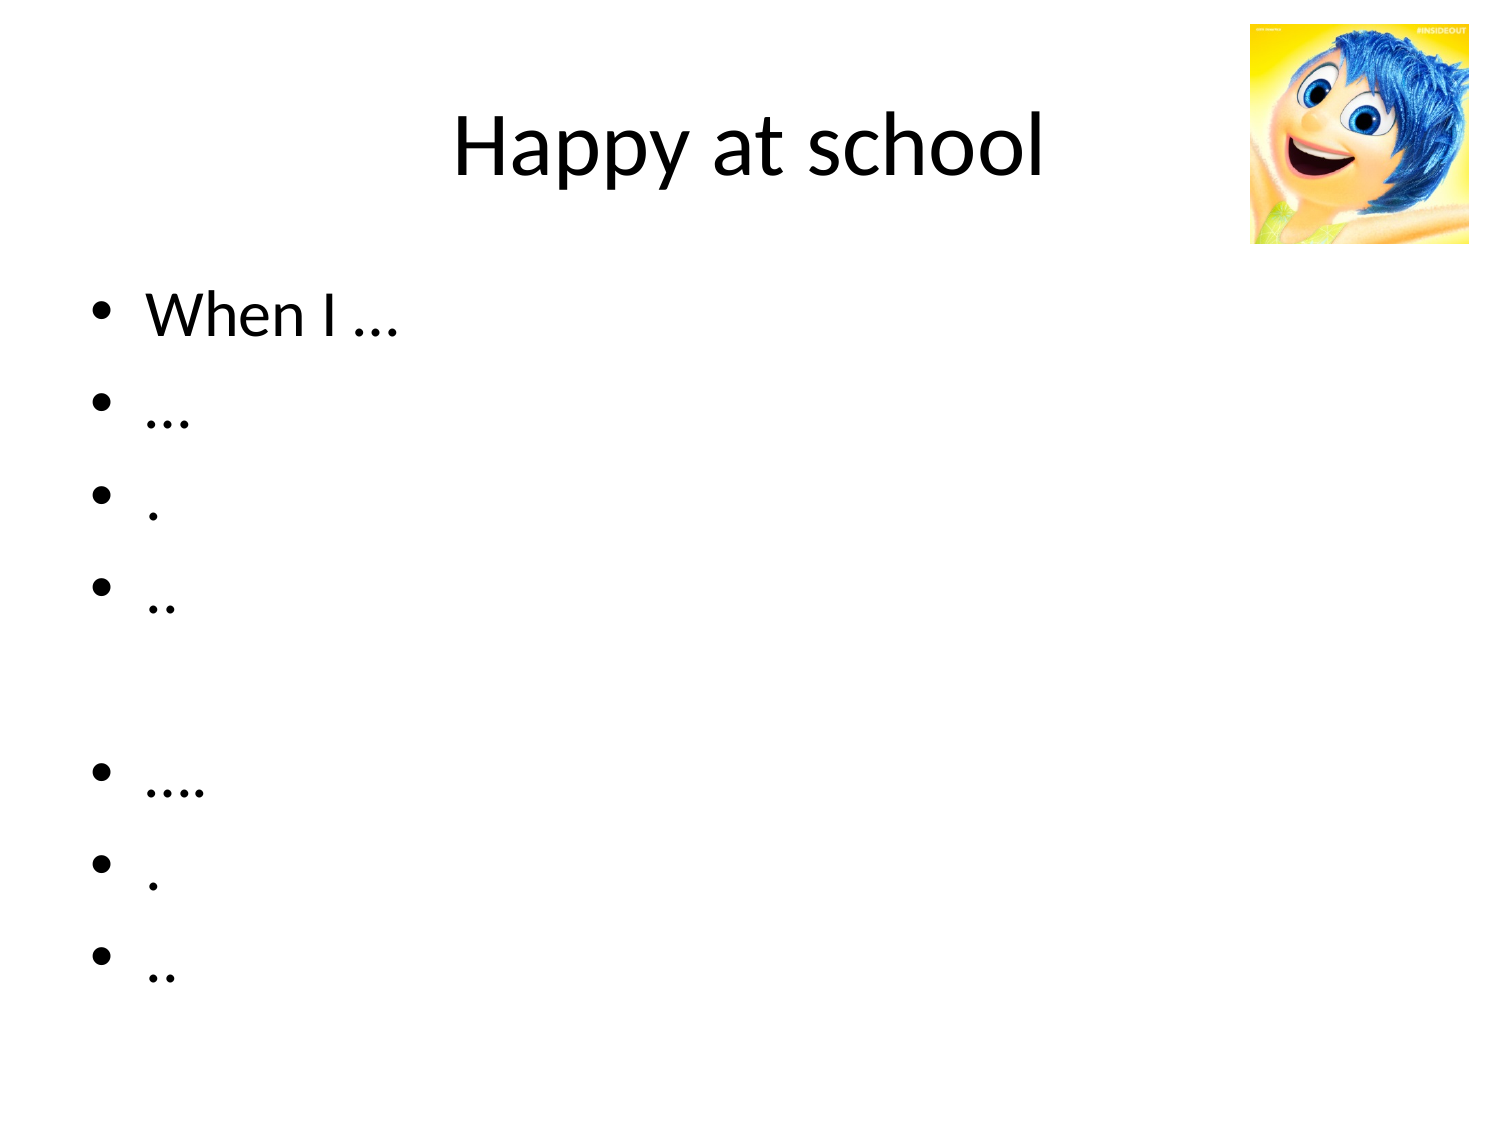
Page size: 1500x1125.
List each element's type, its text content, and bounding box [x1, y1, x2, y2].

picture [1249, 24, 1469, 244]
list When I … … . .. …. . .. [75, 262, 1425, 1005]
title Happy at school [75, 45, 1244, 233]
